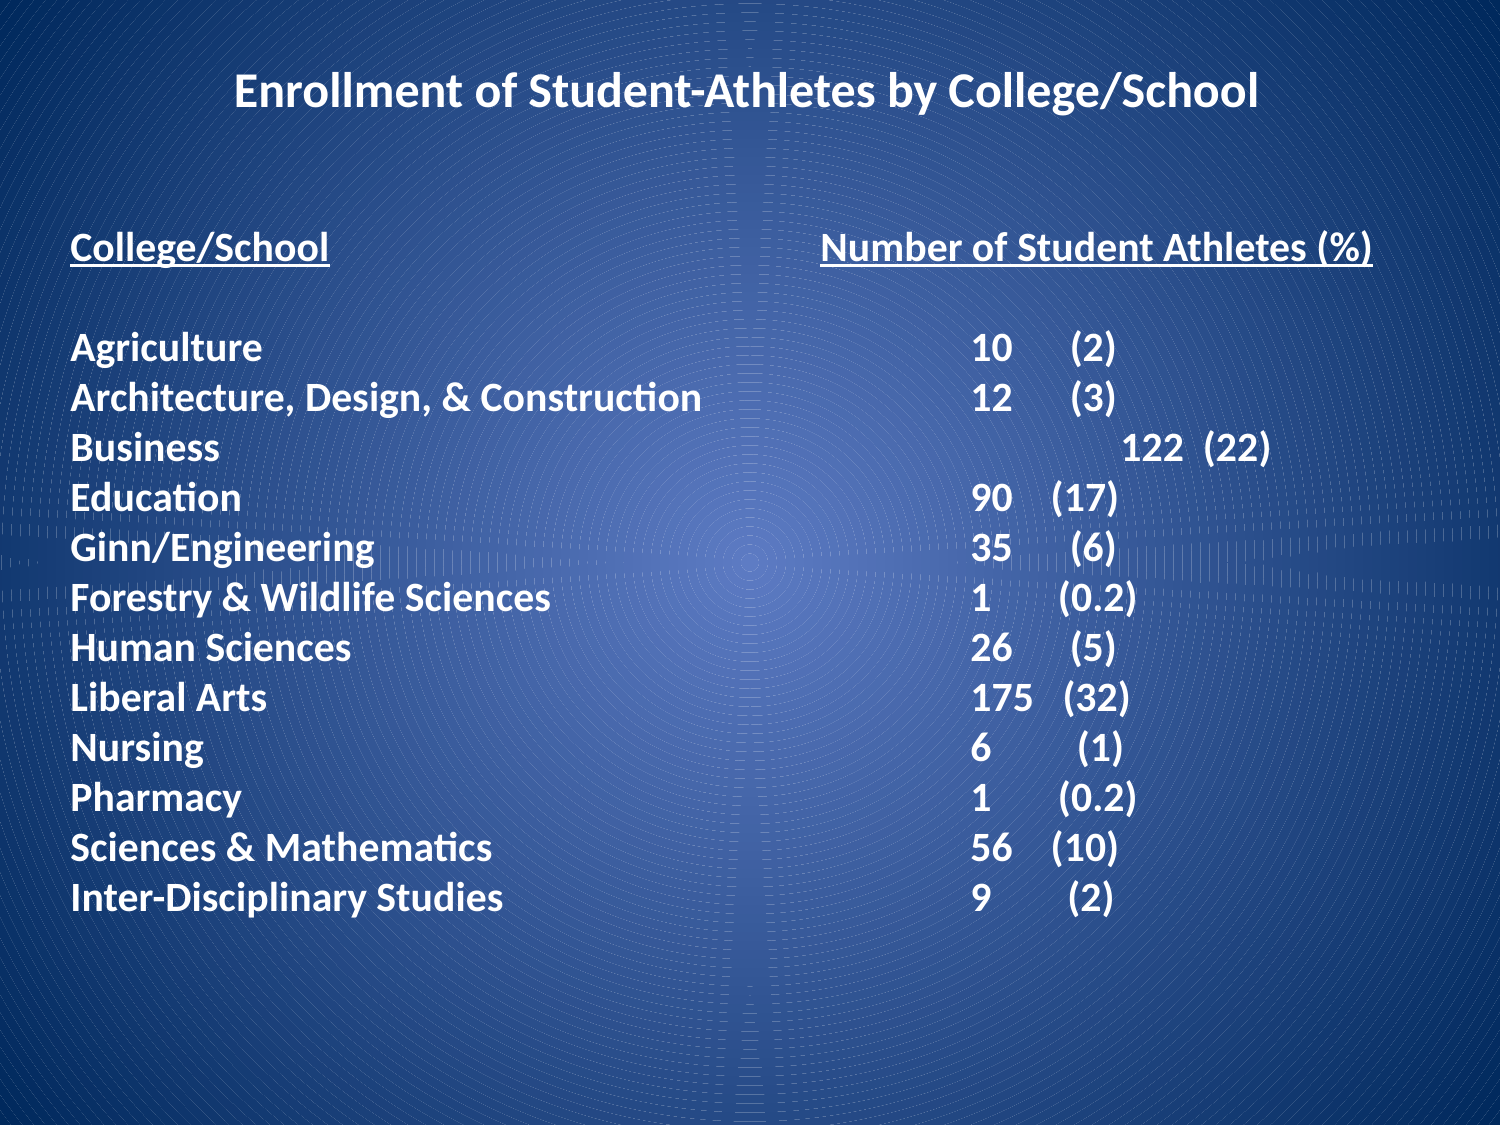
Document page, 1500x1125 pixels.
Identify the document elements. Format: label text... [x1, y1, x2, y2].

text_box Enrollment of Student-Athletes by College/School [219, 49, 1275, 125]
text_box College/School Number of Student Athletes (%) Agriculture 10 (2) Architecture, Design, & Construction 12 (3) Business 122 (22) Education 90 (17) Ginn/Engineering 35 (6) Forestry & Wildlife Sciences 1 (0.2) Human Sciences 26 (5) Liberal Arts 175 (32) Nursing 6 (1) Pharmacy 1 (0.2) Sciences & Mathematics 56 (10) Inter-Disciplinary Studies 9 (2) [55, 212, 1389, 978]
